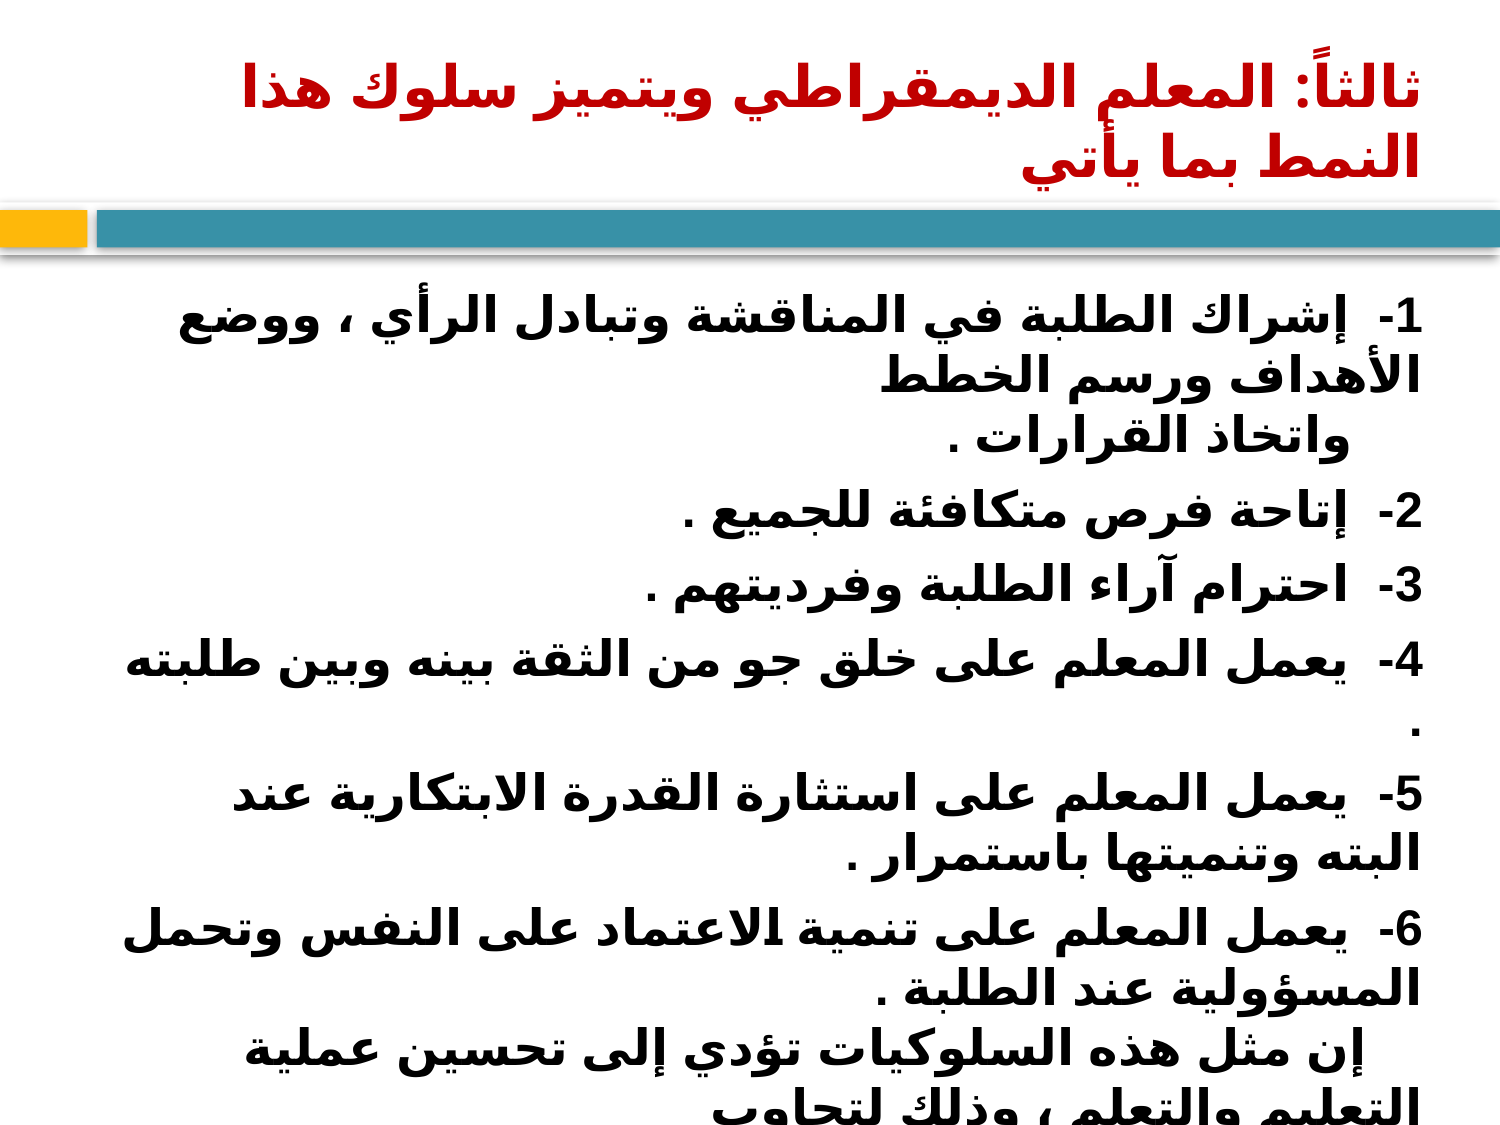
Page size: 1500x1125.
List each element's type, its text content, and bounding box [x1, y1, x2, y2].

title ثالثاً: المعلم الديمقراطي ويتميز سلوك هذا النمط بما يأتي [100, 37, 1438, 200]
list 1- إشراك الطلبة في المناقشة وتبادل الرأي ، ووضع الأهداف ورسم الخطط واتخاذ القرارات . 2- إتاحة فرص متكافئة للجميع . 3- احترام آراء الطلبة وفرديتهم . 4- يعمل المعلم على خلق جو من الثقة بينه وبين طلبته . 5- يعمل المعلم على استثارة القدرة الابتكارية عند البته وتنميتها باستمرار . 6- يعمل المعلم على تنمية الاعتماد على النفس وتحمل المسؤولية عند الطلبة . إن مثل هذه السلوكيات تؤدي إلى تحسين عملية التعليم والتعلم ، وذلك لتجاوب الطالب مع المعلم وحبه وتقديره له ، مما يؤدي إلى تكامل شخصية الطالب من مختلف جوانبها . [99, 275, 1438, 1013]
